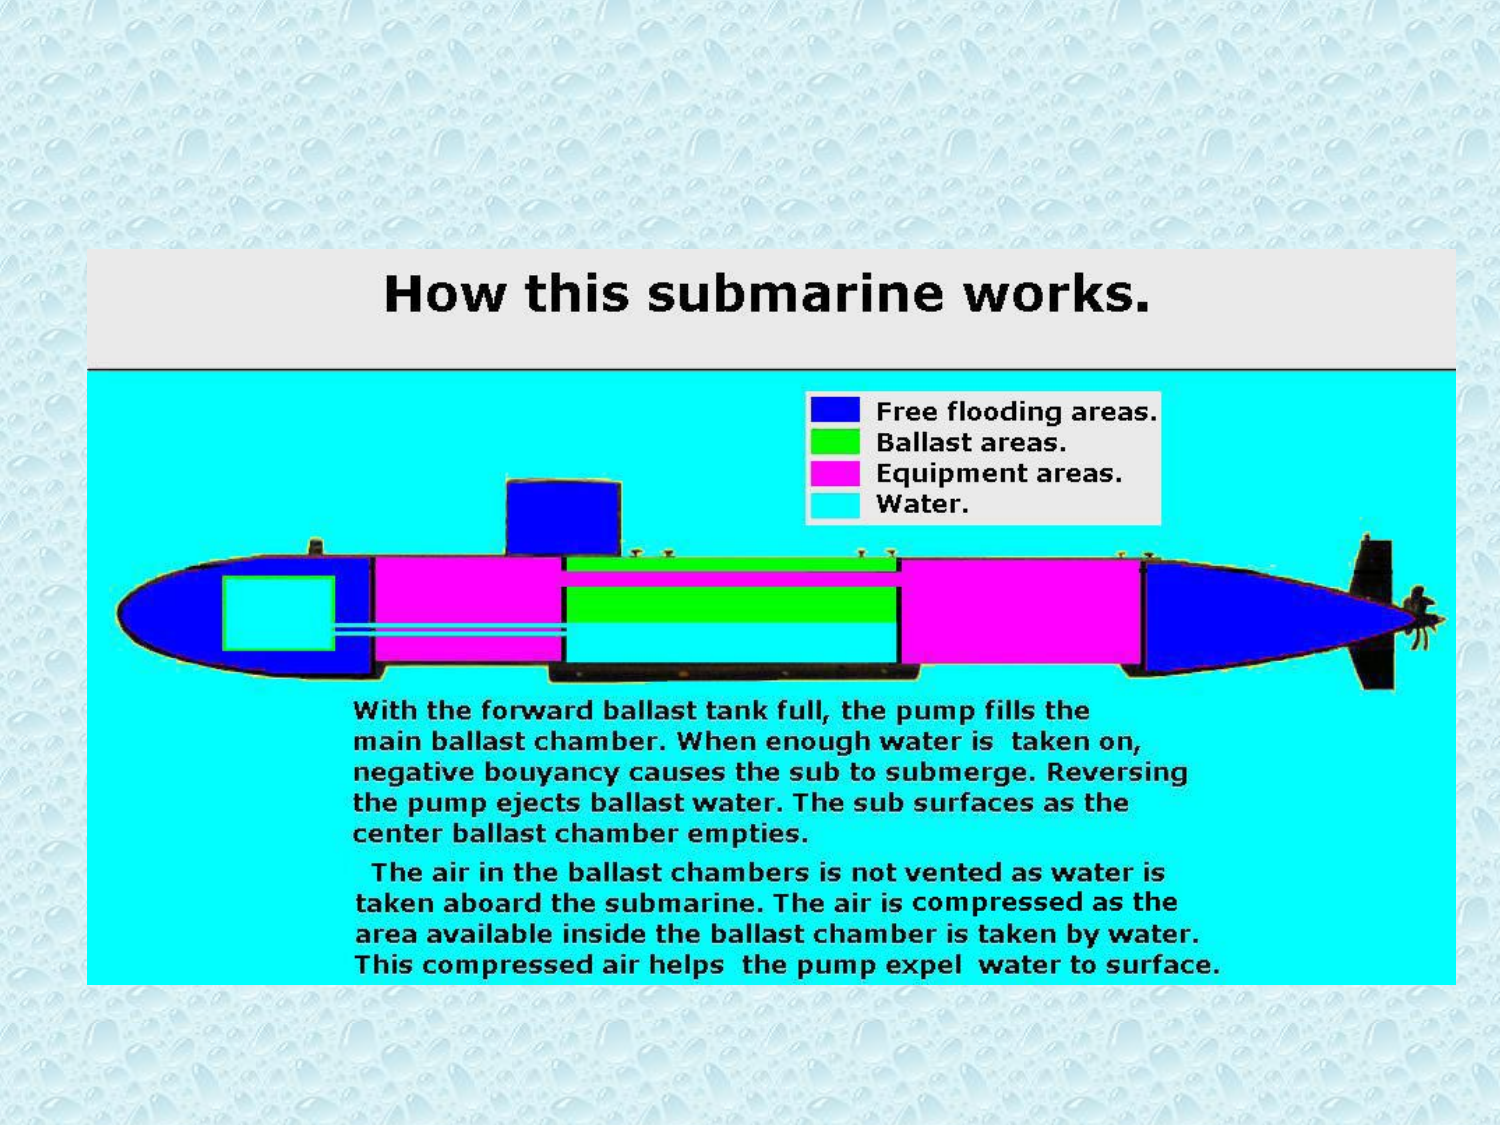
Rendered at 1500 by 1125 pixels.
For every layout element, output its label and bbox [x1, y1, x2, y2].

picture [87, 249, 1456, 986]
